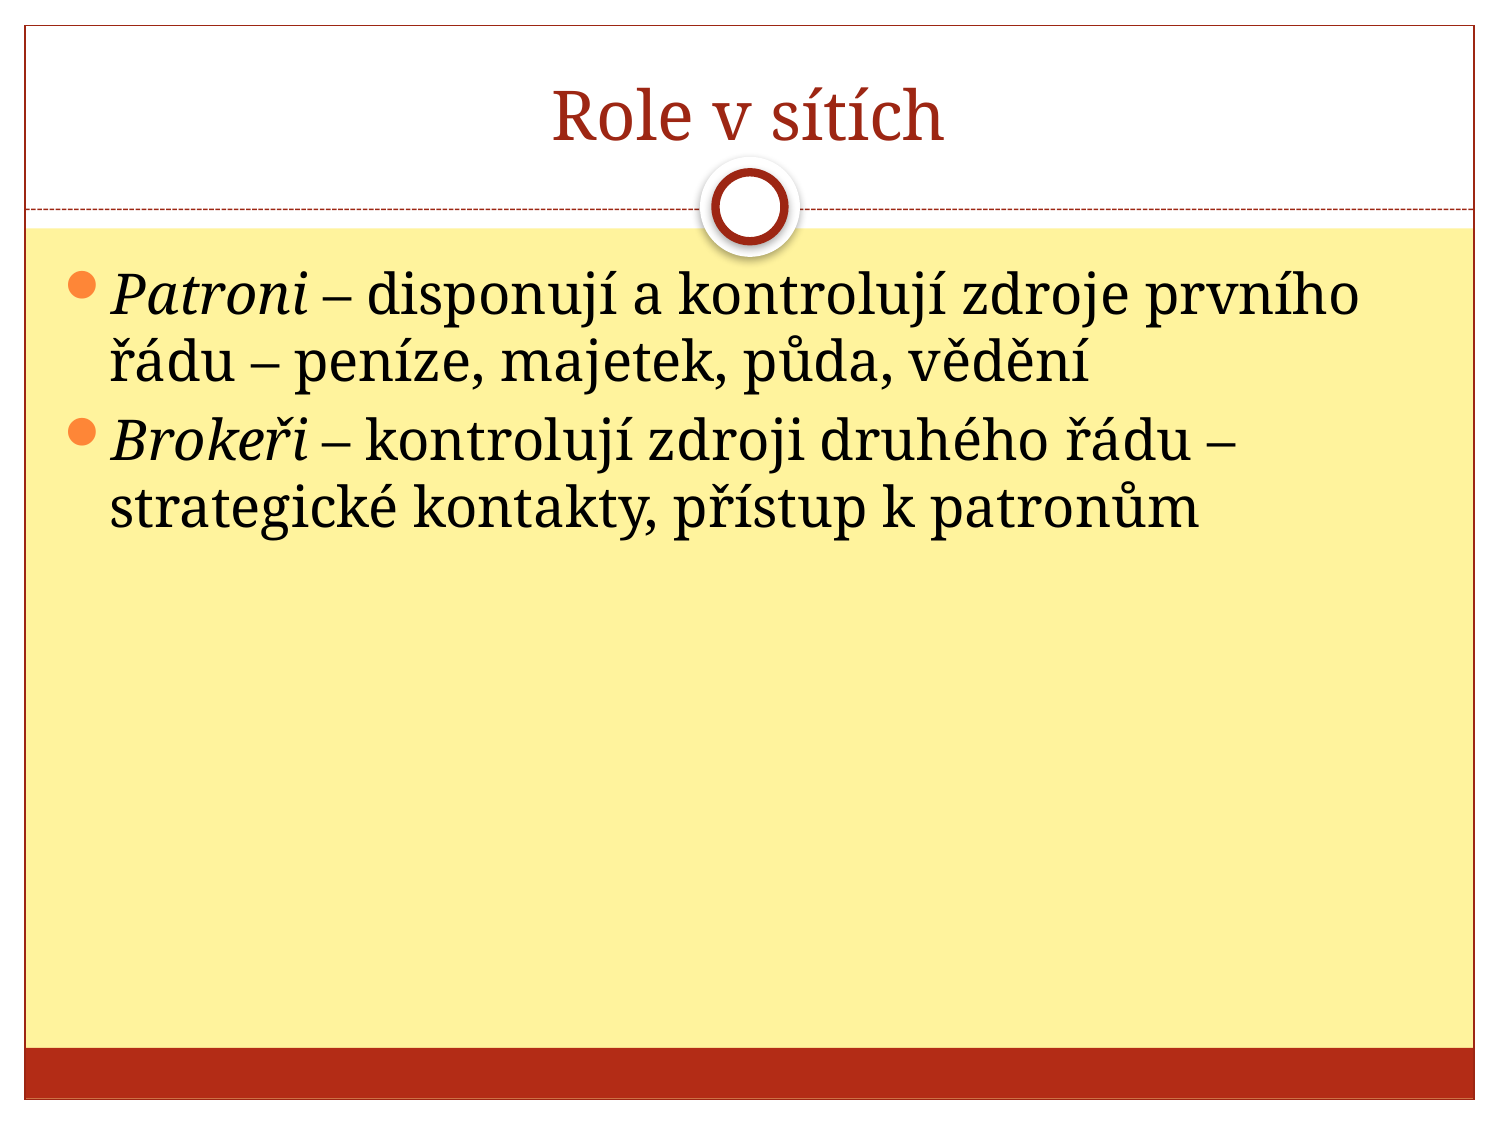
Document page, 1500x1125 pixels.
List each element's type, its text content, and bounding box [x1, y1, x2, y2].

title Role v sítích [49, 37, 1450, 162]
list Patroni – disponují a kontrolují zdroje prvního řádu – peníze, majetek, půda, vědění Brokeři – kontrolují zdroji druhého řádu – strategické kontakty, přístup k patronům [49, 250, 1445, 1001]
